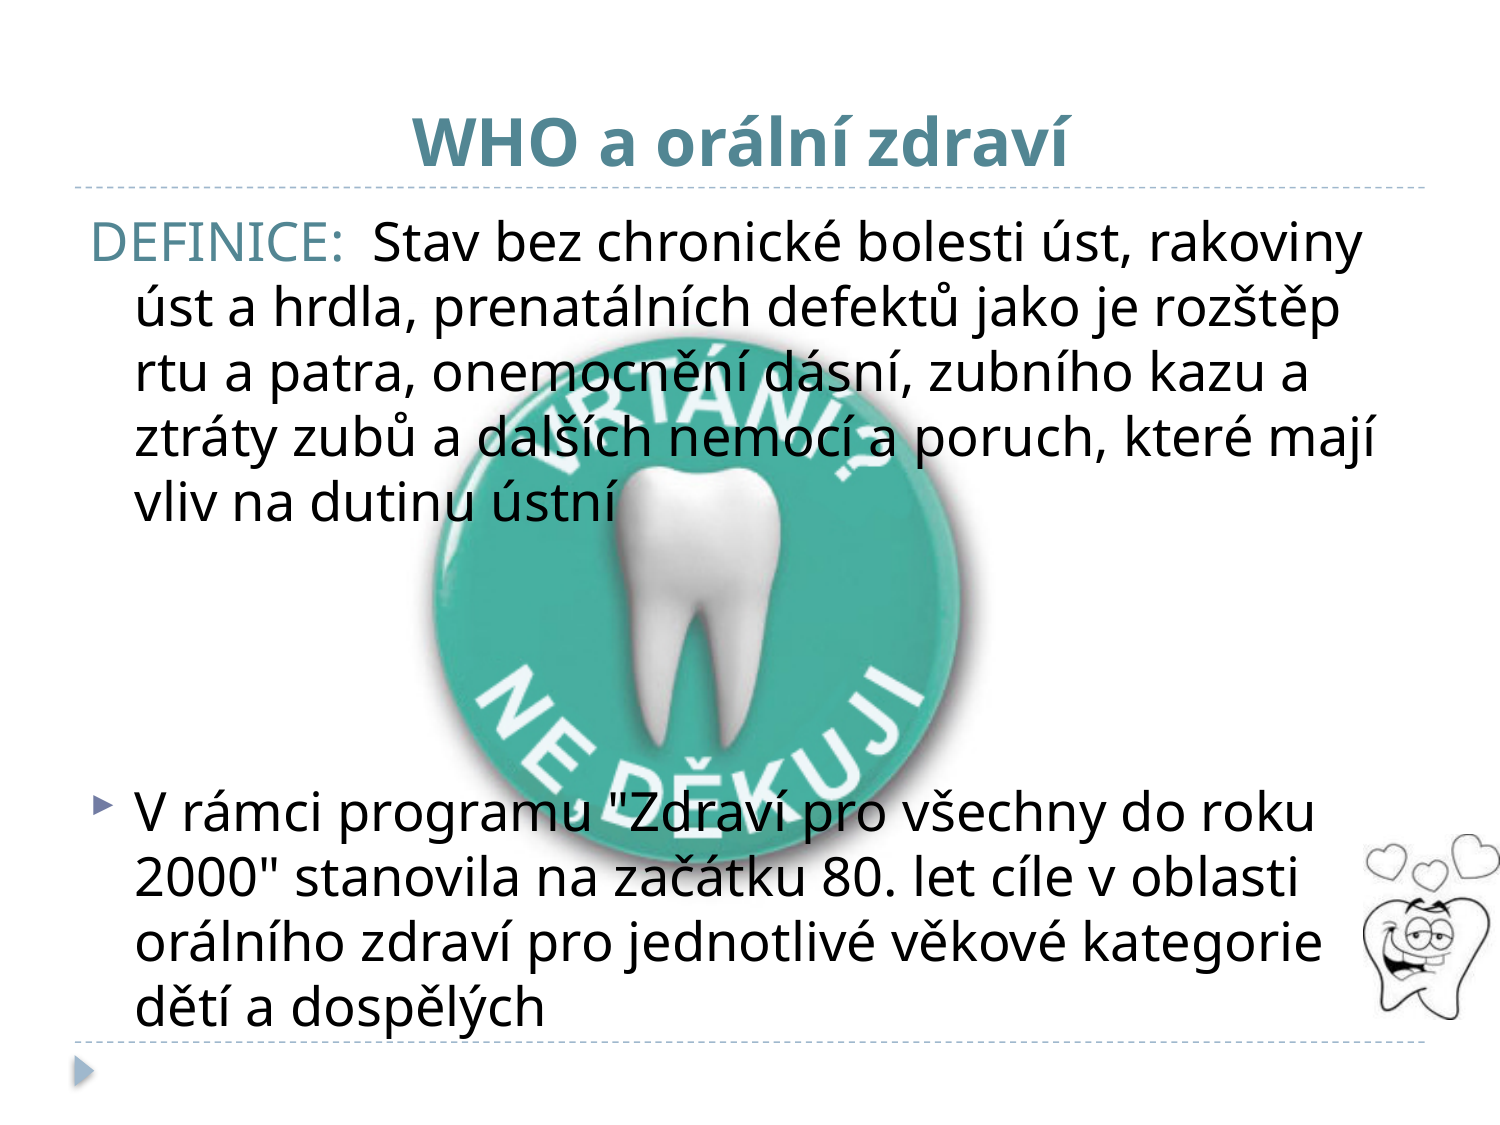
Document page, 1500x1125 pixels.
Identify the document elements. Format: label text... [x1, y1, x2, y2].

list DEFINICE: Stav bez chronické bolesti úst, rakoviny úst a hrdla, prenatálních defektů jako je rozštěp rtu a patra, onemocnění dásní, zubního kazu a ztráty zubů a dalších nemocí a poruch, které mají vliv na dutinu ústní V rámci programu "Zdraví pro všechny do roku 2000" stanovila na začátku 80. let cíle v oblasti orálního zdraví pro jednotlivé věkové kategorie dětí a dospělých [75, 200, 1425, 1010]
picture [395, 302, 1003, 918]
title WHO a orální zdraví [75, 24, 1425, 188]
picture [1363, 833, 1500, 1020]
